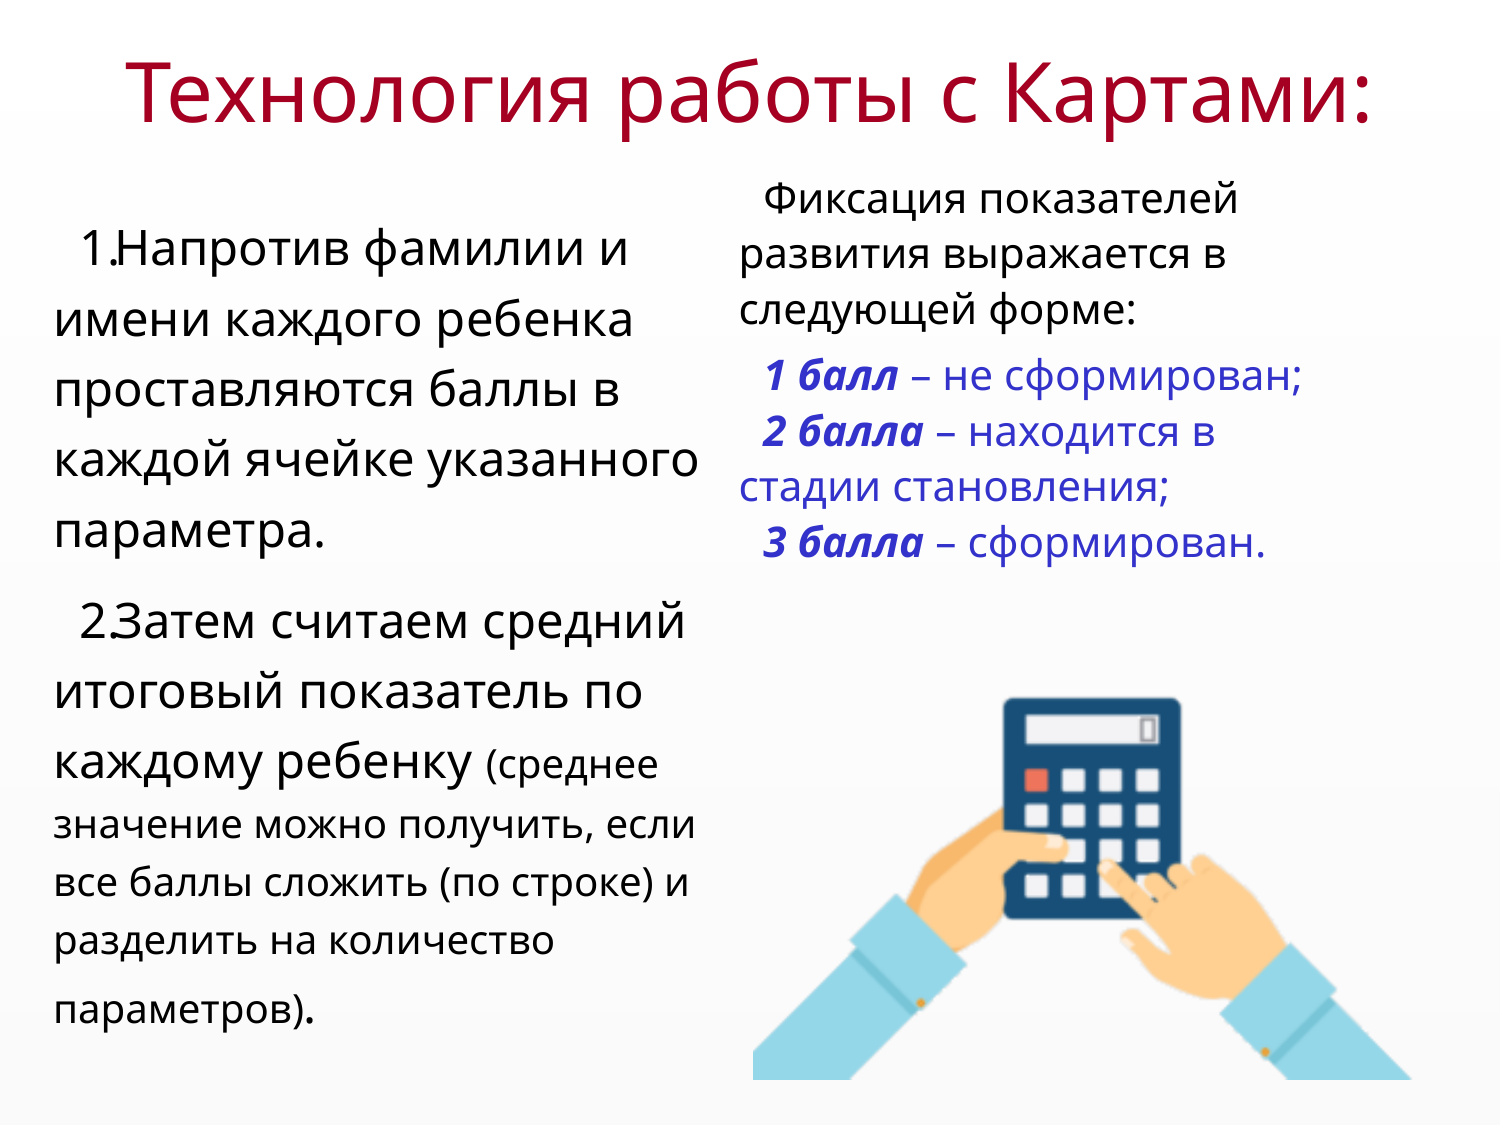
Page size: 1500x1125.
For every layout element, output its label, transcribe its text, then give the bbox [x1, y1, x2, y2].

list Напротив фамилии и имени каждого ребенка проставляются баллы в каждой ячейке указанного параметра. Затем считаем средний итоговый показатель по каждому ребенку (среднее значение можно получить, если все баллы сложить (по строке) и разделить на количество параметров). [38, 192, 741, 1046]
title Технология работы с Картами: [103, 29, 1397, 162]
picture [753, 631, 1433, 1080]
list Фиксация показателей развития выражается в следующей форме: 1 балл – не сформирован; 2 балла – находится в стадии становления; 3 балла – сформирован. [723, 158, 1361, 580]
